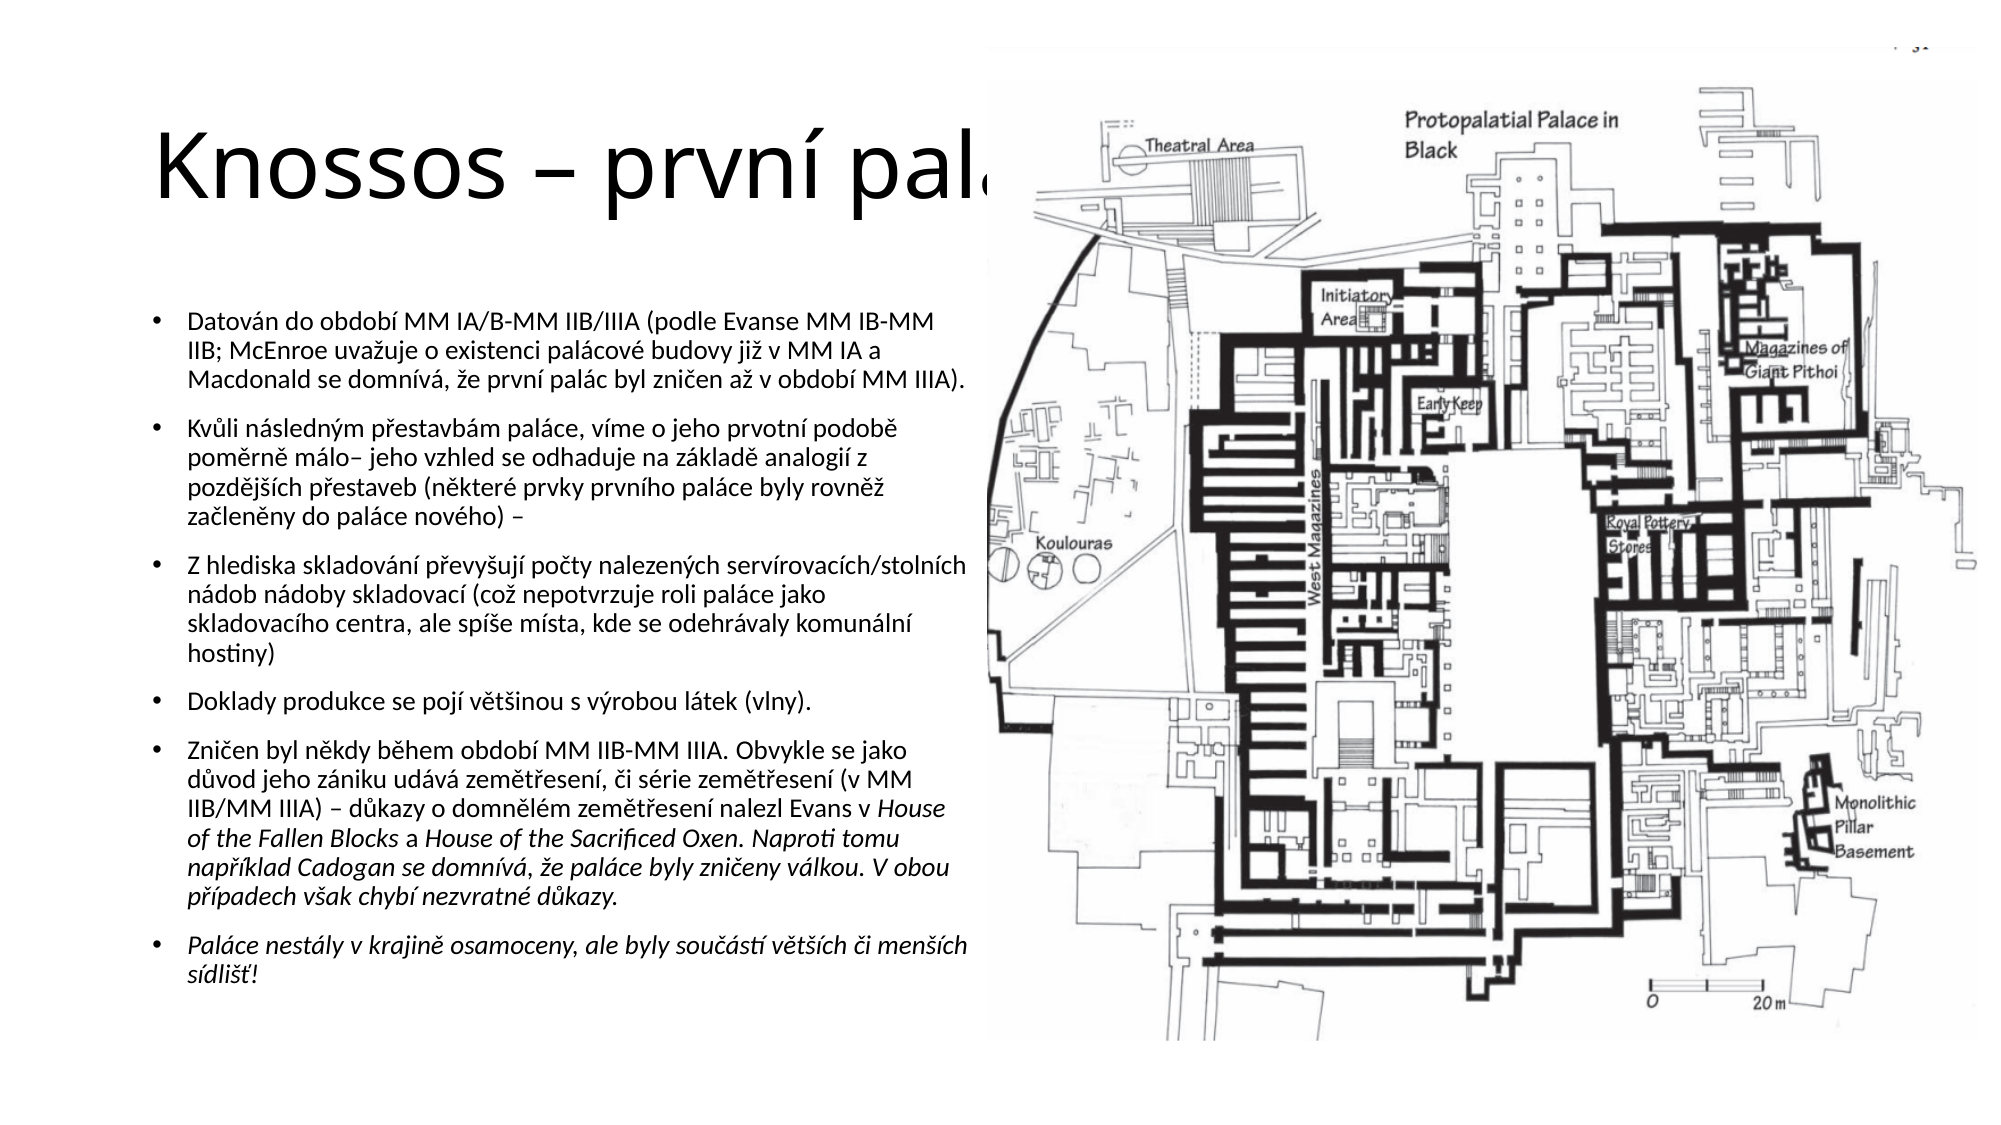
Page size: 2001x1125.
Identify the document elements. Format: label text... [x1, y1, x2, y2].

title Knossos – první palác [137, 59, 987, 278]
list Datován do období MM IA/B-MM IIB/IIIA (podle Evanse MM IB-MM IIB; McEnroe uvažuje o existenci palácové budovy již v MM IA a Macdonald se domnívá, že první palác byl zničen až v období MM IIIA). Kvůli následným přestavbám paláce, víme o jeho prvotní podobě poměrně málo– jeho vzhled se odhaduje na základě analogií z pozdějších přestaveb (některé prvky prvního paláce byly rovněž začleněny do paláce nového) – Z hlediska skladování převyšují počty nalezených servírovacích/stolních nádob nádoby skladovací (což nepotvrzuje roli paláce jako skladovacího centra, ale spíše místa, kde se odehrávaly komunální hostiny) Doklady produkce se pojí většinou s výrobou látek (vlny). Zničen byl někdy během období MM IIB-MM IIIA. Obvykle se jako důvod jeho zániku udává zemětřesení, či série zemětřesení (v MM IIB/MM IIIA) – důkazy o domnělém zemětřesení nalezl Evans v House of the Fallen Blocks a House of the Sacrificed Oxen. Naproti tomu například Cadogan se domnívá, že paláce byly zničeny válkou. V obou případech však chybí nezvratné důkazy. Paláce nestály v krajině osamoceny, ale byly součástí větších či menších sídlišť! [137, 299, 987, 1014]
picture [987, 47, 1978, 1064]
